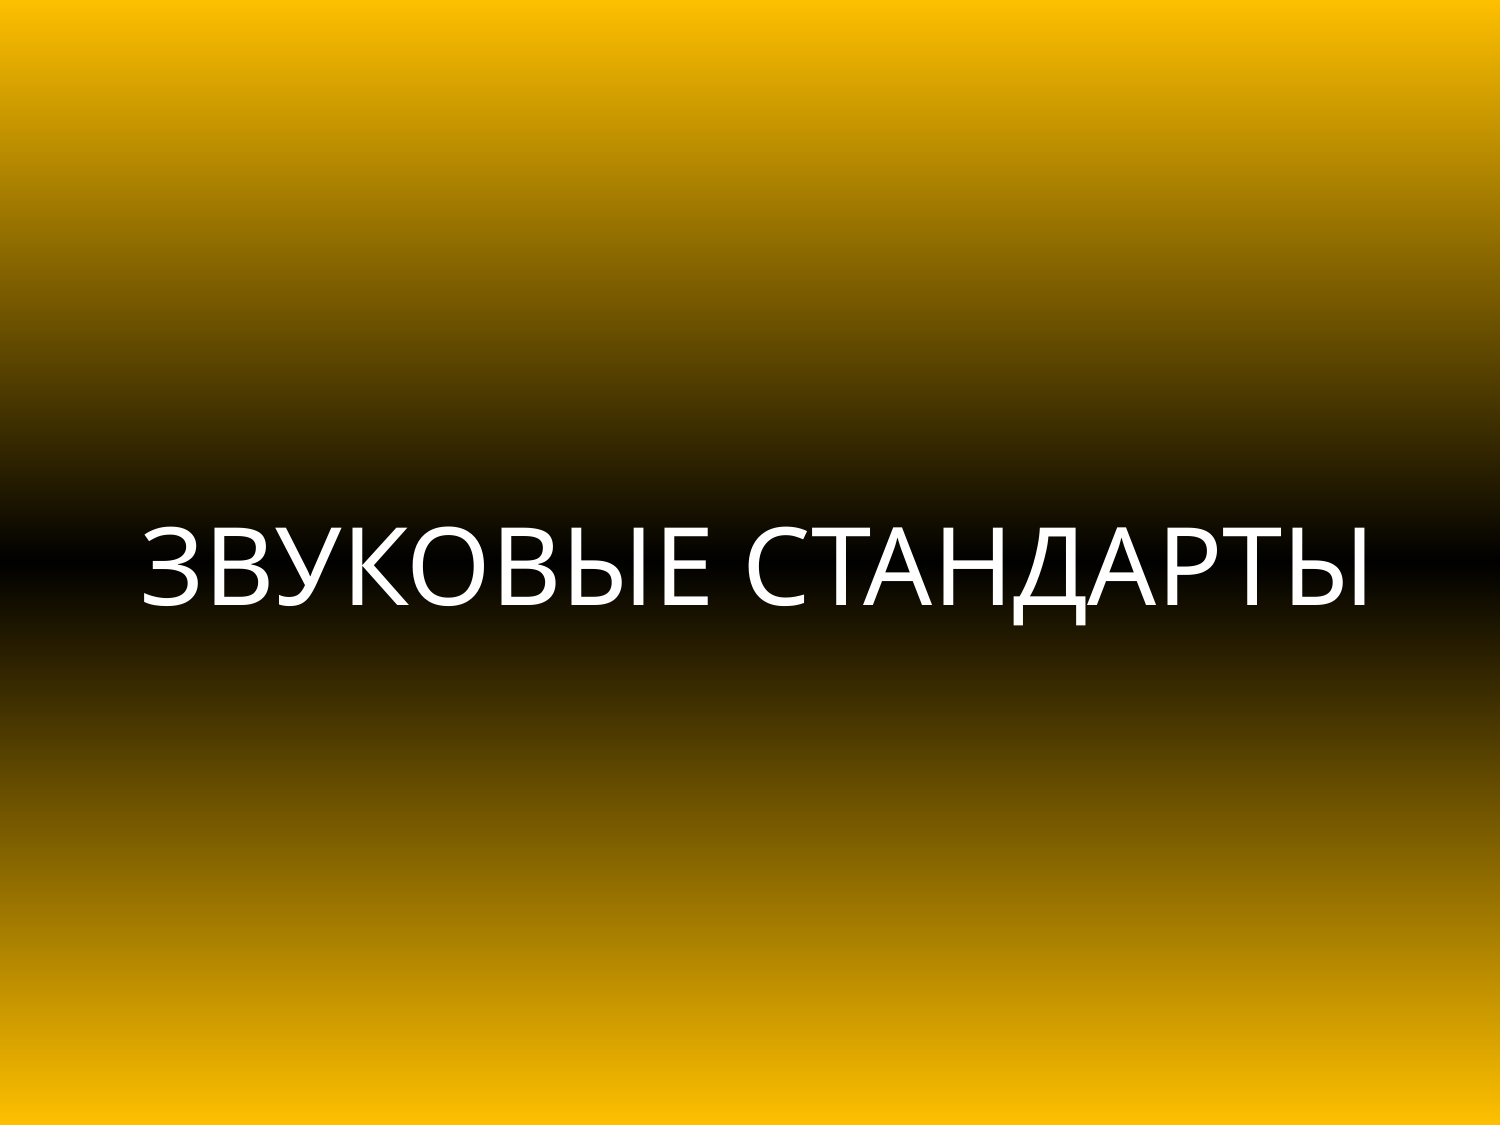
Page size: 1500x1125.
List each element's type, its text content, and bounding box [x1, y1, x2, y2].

text_box [82, 143, 1418, 451]
title ЗВУКОВЫЕ СТАНДАРТЫ [82, 397, 1436, 728]
